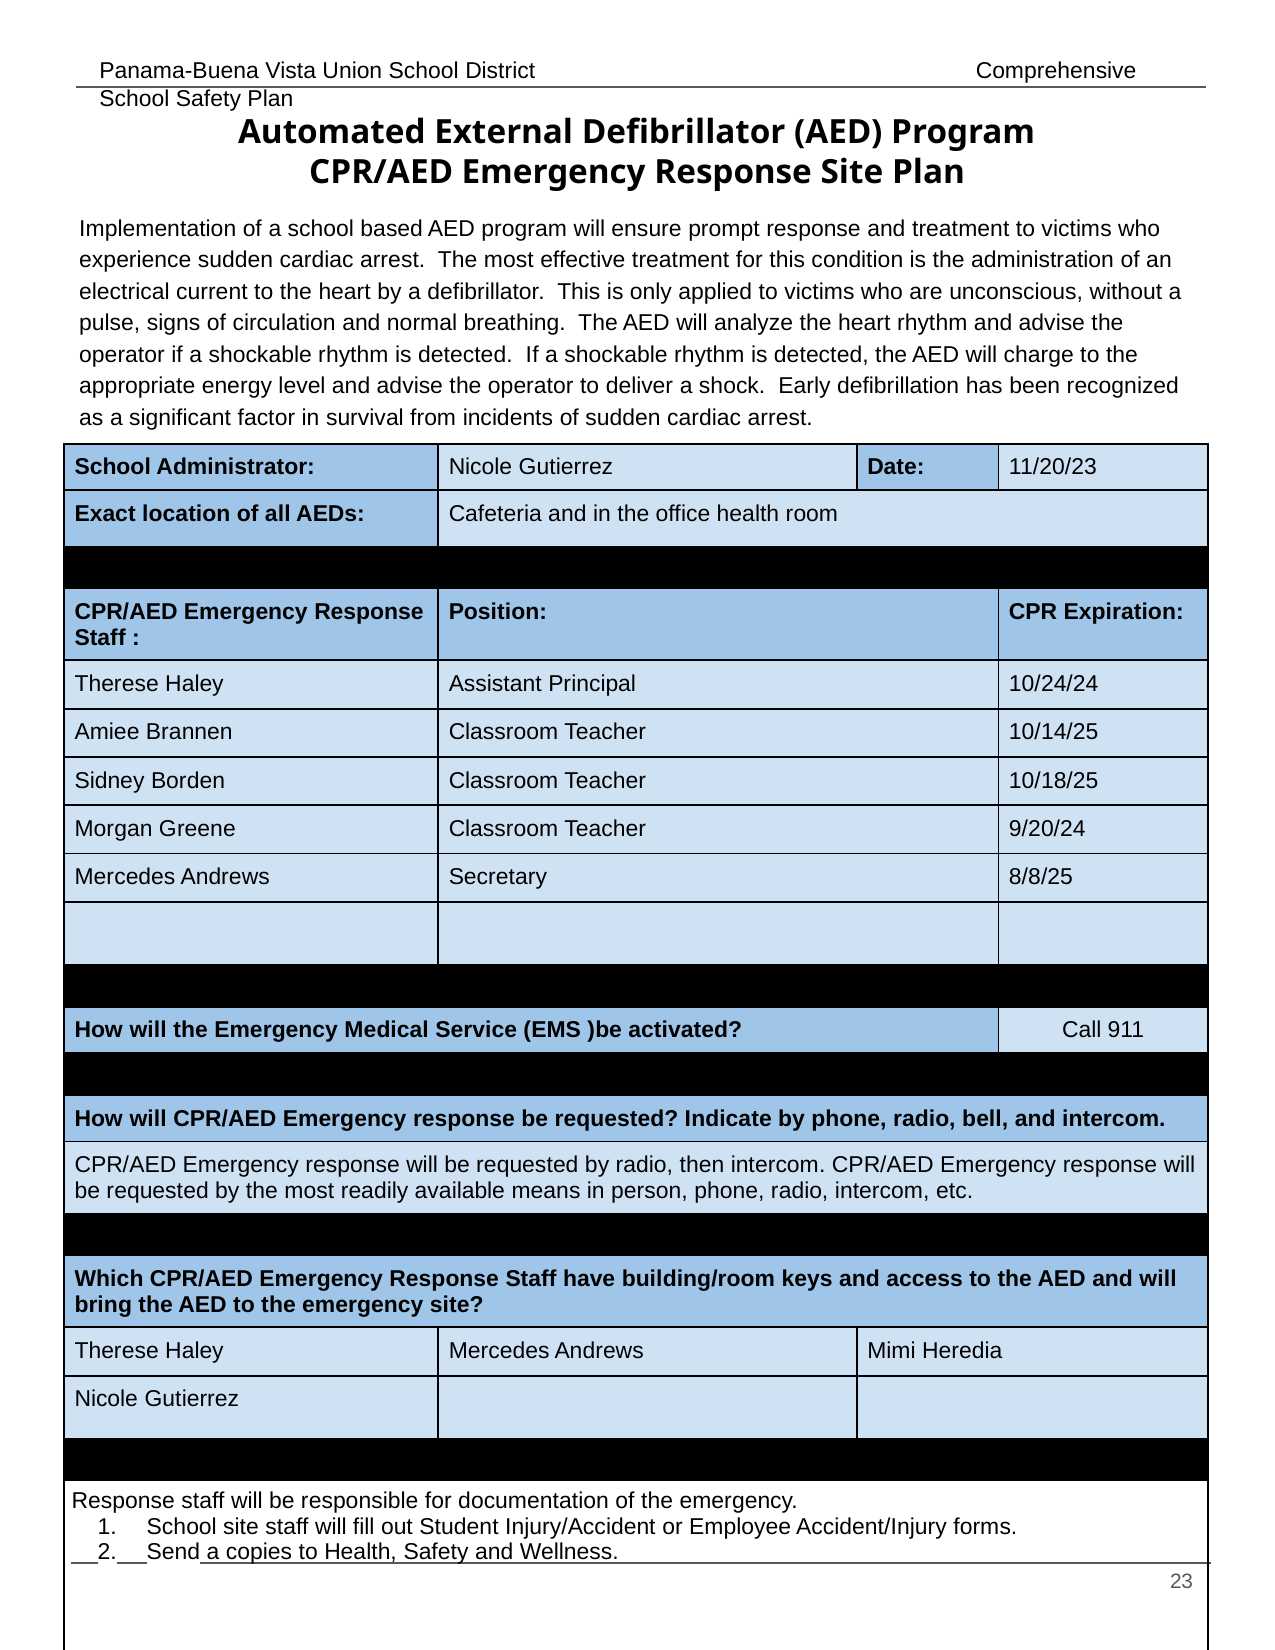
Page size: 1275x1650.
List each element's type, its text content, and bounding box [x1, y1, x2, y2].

table_cell Classroom Teacher [439, 806, 998, 853]
title Automated External Defibrillator (AED) Program CPR/AED Emergency Response Site Plan [43, 94, 1232, 195]
table_cell Therese Haley [65, 1328, 437, 1375]
table_cell [65, 903, 437, 964]
table_cell Assistant Principal [439, 661, 998, 708]
table_cell [858, 1377, 1207, 1438]
table_cell 10/24/24 [999, 661, 1207, 708]
table_cell [999, 903, 1207, 964]
table_cell Which CPR/AED Emergency Response Staff have building/room keys and access to the AED and will bring the AED to the emergency site? [65, 1256, 1207, 1326]
table_cell CPR/AED Emergency response will be requested by radio, then intercom. CPR/AED Emergency response will be requested by the most readily available means in person, phone, radio, intercom, etc. [65, 1142, 1207, 1213]
table_header Date: [858, 445, 998, 489]
slide_number ‹#› [1131, 1552, 1208, 1623]
table_cell 8/8/25 [999, 854, 1207, 901]
table_cell How will CPR/AED Emergency response be requested? Indicate by phone, radio, bell, and intercom. [65, 1096, 1207, 1141]
table_cell [439, 903, 998, 964]
table_cell Mercedes Andrews [439, 1328, 856, 1375]
table_cell [65, 547, 1207, 588]
text_box Implementation of a school based AED program will ensure prompt response and treatment to victims who experience sudden cardiac arrest. The most effective treatment for this condition is the administration of an electrical current to the heart by a defibrillator. This is only applied to victims who are unconscious, without a pulse, signs of circulation and normal breathing. The AED will analyze the heart rhythm and advise the operator if a shockable rhythm is detected. If a shockable rhythm is detected, the AED will charge to the appropriate energy level and advise the operator to deliver a shock. Early defibrillation has been recognized as a significant factor in survival from incidents of sudden cardiac arrest. [64, 194, 1208, 445]
table_cell [65, 1439, 1207, 1480]
table_cell Mercedes Andrews [65, 854, 437, 901]
table_cell CPR Expiration: [999, 589, 1207, 659]
table_cell Classroom Teacher [439, 710, 998, 756]
table_cell Morgan Greene [65, 806, 437, 853]
table_cell 10/18/25 [999, 758, 1207, 804]
table_cell Call 911 [999, 1008, 1207, 1052]
table_cell [65, 966, 1207, 1006]
table_cell How will the Emergency Medical Service (EMS )be activated? [65, 1008, 998, 1052]
table_cell Position: [439, 589, 998, 659]
table_cell Amiee Brannen [65, 710, 437, 756]
table_cell [439, 1377, 856, 1438]
table_cell Response staff will be responsible for documentation of the emergency. School site staff will fill out Student Injury/Accident or Employee Accident/Injury forms. Send a copies to Health, Safety and Wellness. [65, 1481, 1207, 1650]
table_cell Secretary [439, 854, 998, 901]
table_cell Mimi Heredia [858, 1328, 1207, 1375]
table_cell CPR/AED Emergency Response Staff : [65, 589, 437, 659]
table_cell Classroom Teacher [439, 758, 998, 804]
table_cell Nicole Gutierrez [65, 1377, 437, 1438]
table_cell [65, 1054, 1207, 1094]
table_cell Exact location of all AEDs: [65, 491, 437, 546]
table_cell Therese Haley [65, 661, 437, 708]
table_cell Sidney Borden [65, 758, 437, 804]
table_cell [65, 1214, 1207, 1255]
table_header School Administrator: [65, 445, 437, 489]
table_header Nicole Gutierrez [439, 445, 856, 489]
table_cell 9/20/24 [999, 806, 1207, 853]
table_header 11/20/23 [999, 445, 1207, 489]
table_cell 10/14/25 [999, 710, 1207, 756]
table_cell Cafeteria and in the office health room [439, 491, 1207, 546]
